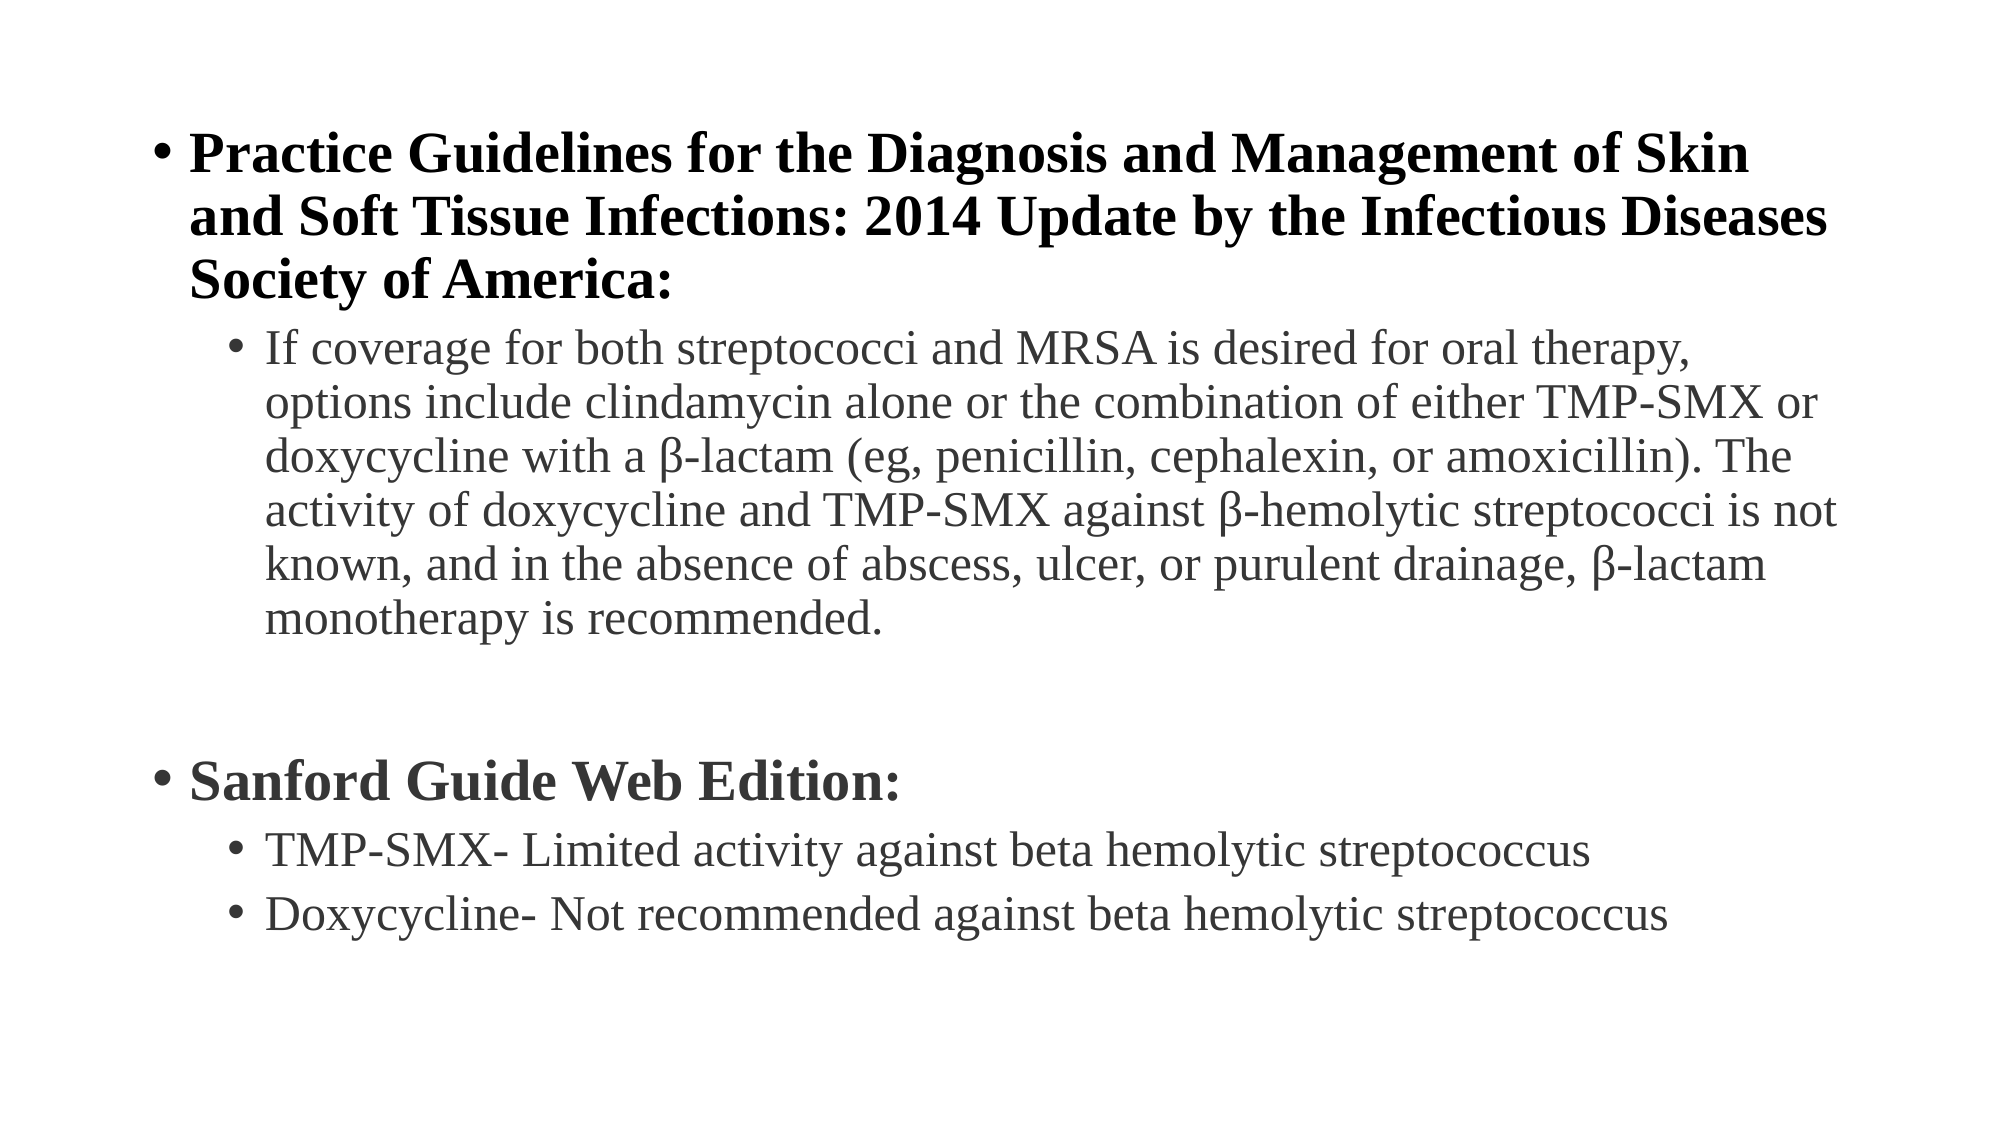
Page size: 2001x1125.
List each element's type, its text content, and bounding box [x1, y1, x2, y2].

list Practice Guidelines for the Diagnosis and Management of Skin and Soft Tissue Infections: 2014 Update by the Infectious Diseases Society of America: If coverage for both streptococci and MRSA is desired for oral therapy, options include clindamycin alone or the combination of either TMP-SMX or doxycycline with a β-lactam (eg, penicillin, cephalexin, or amoxicillin). The activity of doxycycline and TMP-SMX against β-hemolytic streptococci is not known, and in the absence of abscess, ulcer, or purulent drainage, β-lactam monotherapy is recommended. Sanford Guide Web Edition: TMP-SMX- Limited activity against beta hemolytic streptococcus Doxycycline- Not recommended against beta hemolytic streptococcus [137, 114, 1863, 1064]
